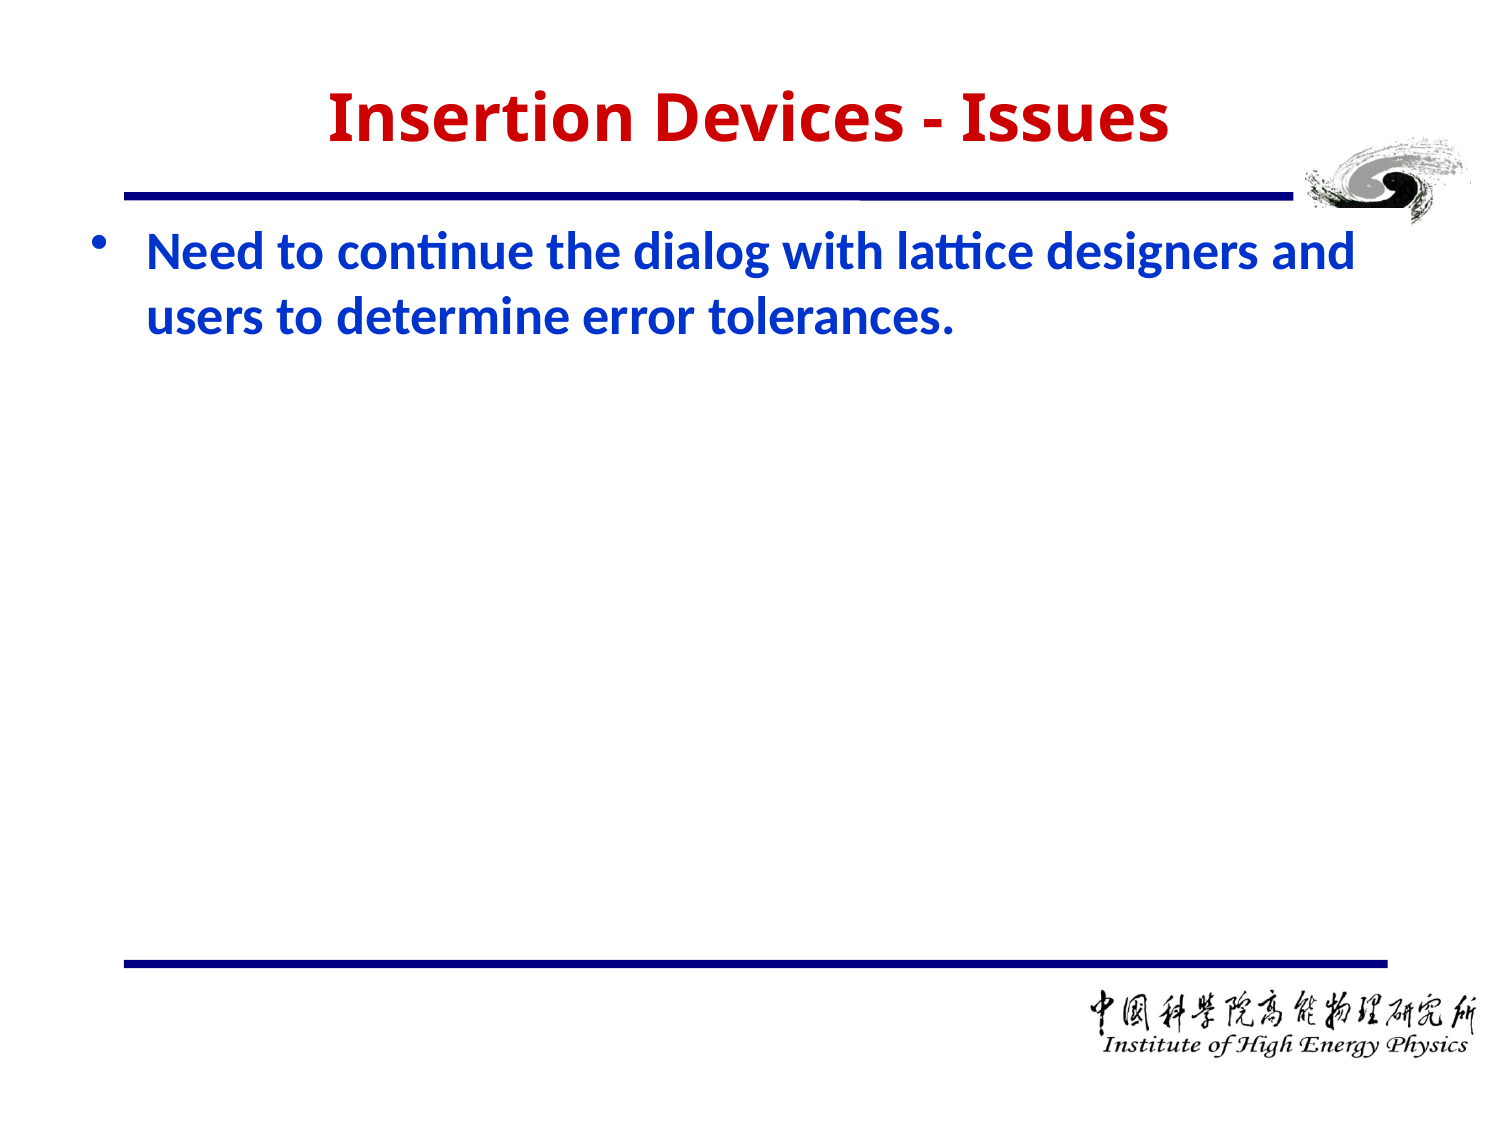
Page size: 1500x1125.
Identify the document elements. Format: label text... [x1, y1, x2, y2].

list Need to continue the dialog with lattice designers and users to determine error tolerances. [75, 208, 1412, 941]
picture [1305, 132, 1471, 244]
picture [1080, 983, 1482, 1059]
title Insertion Devices - Issues [75, 45, 1425, 185]
